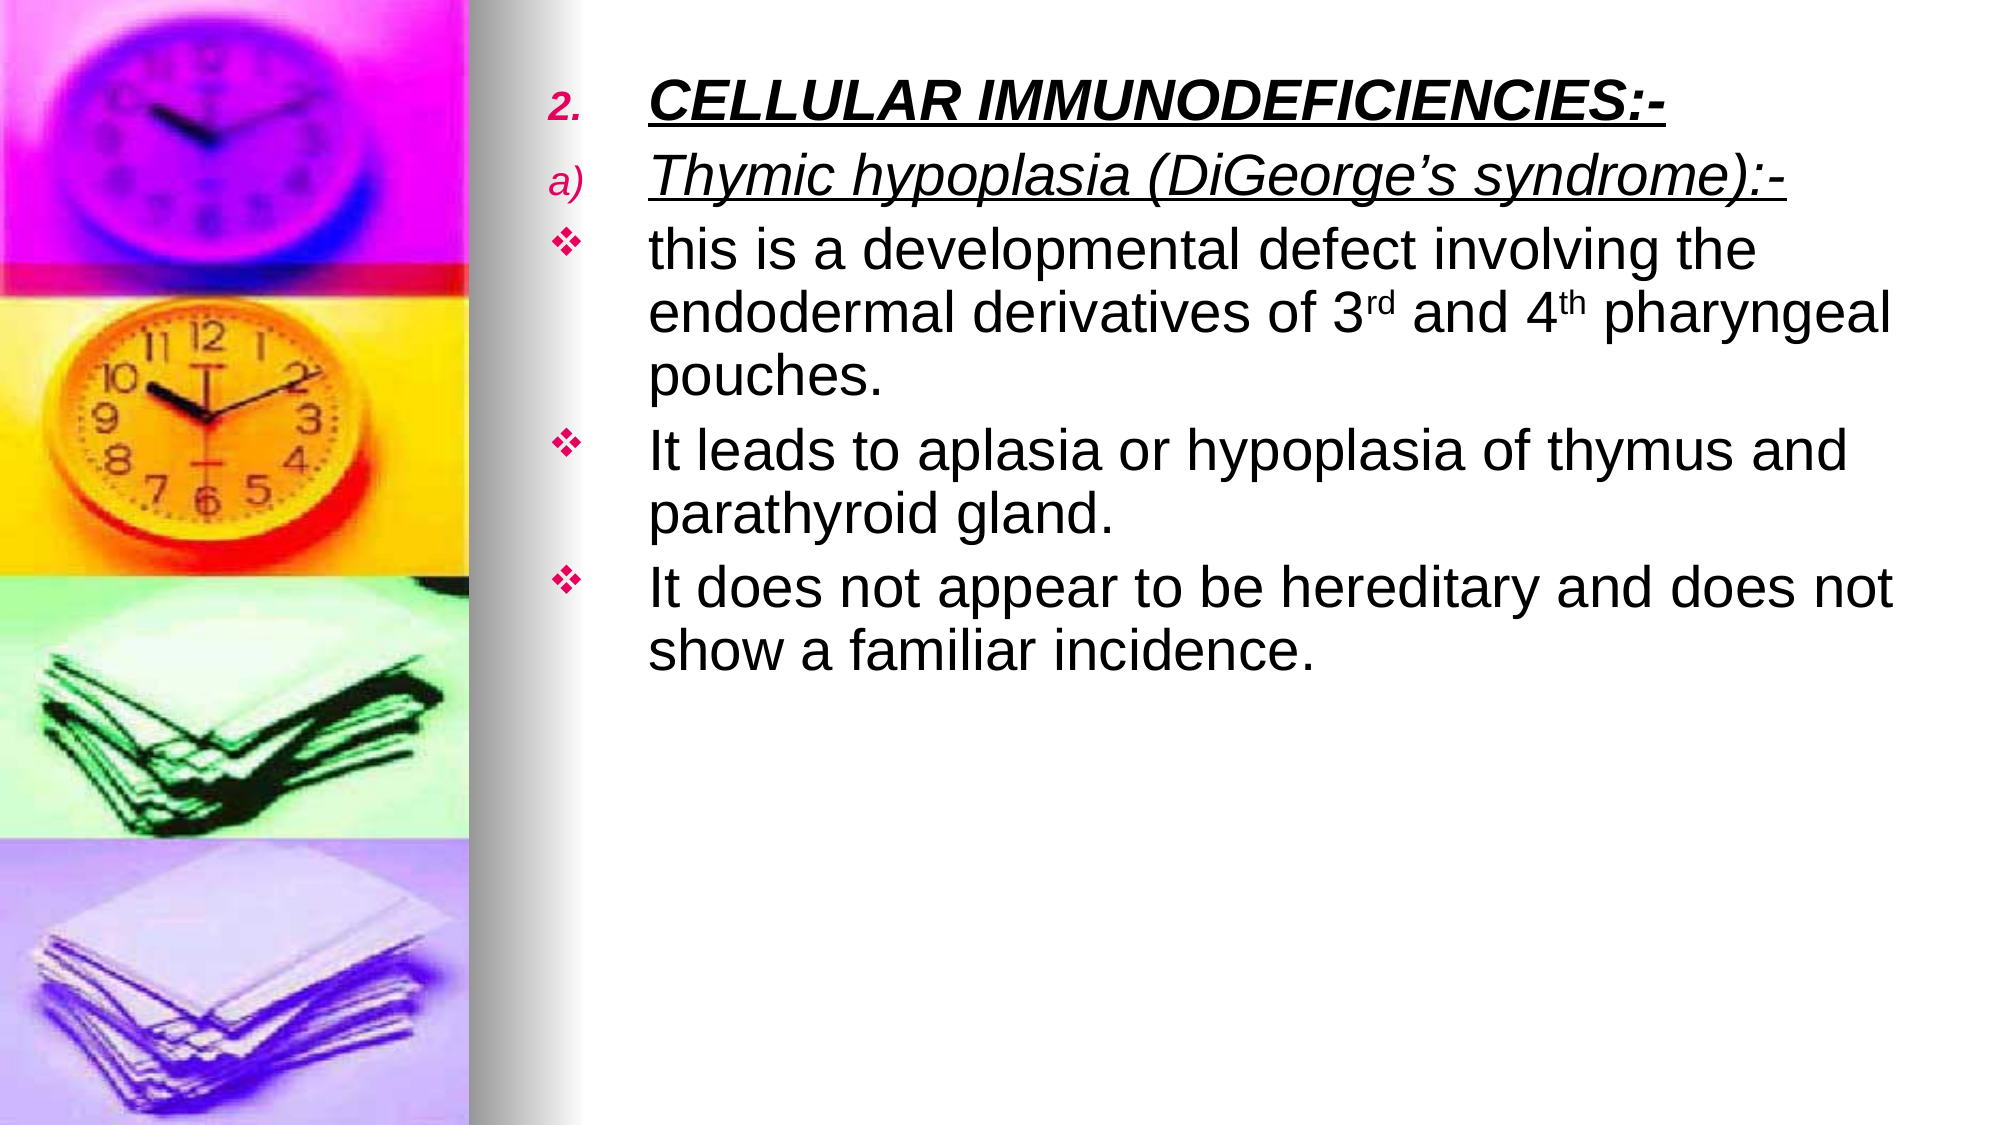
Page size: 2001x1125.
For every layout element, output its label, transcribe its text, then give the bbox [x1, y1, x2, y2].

picture [0, 0, 469, 1125]
list CELLULAR IMMUNODEFICIENCIES:- Thymic hypoplasia (DiGeorge’s syndrome):- this is a developmental defect involving the endodermal derivatives of 3rd and 4th pharyngeal pouches. It leads to aplasia or hypoplasia of thymus and parathyroid gland. It does not appear to be hereditary and does not show a familiar incidence. [533, 62, 1934, 1001]
